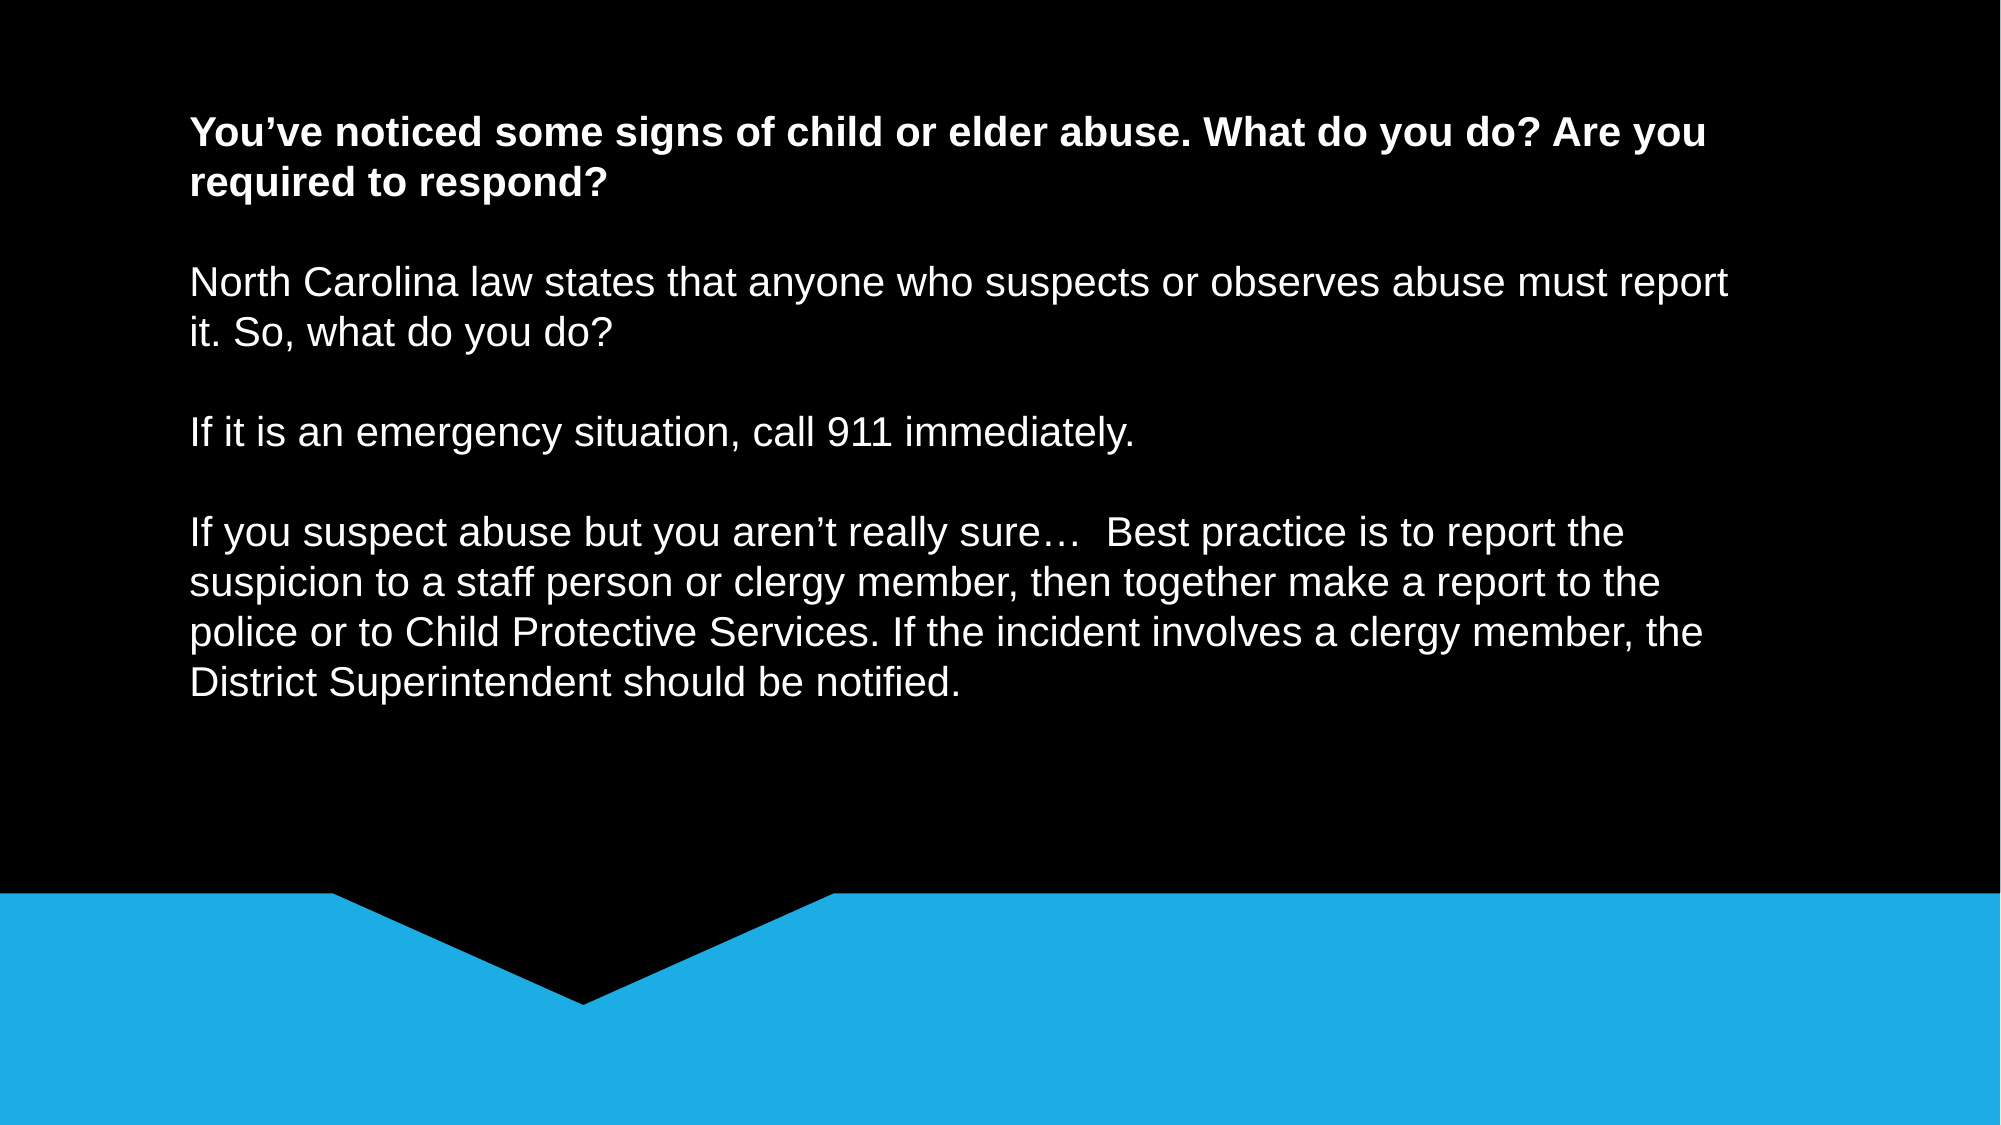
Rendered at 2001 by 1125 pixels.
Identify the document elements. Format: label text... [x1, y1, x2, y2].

text_box You’ve noticed some signs of child or elder abuse. What do you do? Are you required to respond? North Carolina law states that anyone who suspects or observes abuse must report it. So, what do you do? If it is an emergency situation, call 911 immediately. If you suspect abuse but you aren’t really sure… Best practice is to report the suspicion to a staff person or clergy member, then together make a report to the police or to Child Protective Services. If the incident involves a clergy member, the District Superintendent should be notified. [174, 89, 1787, 720]
